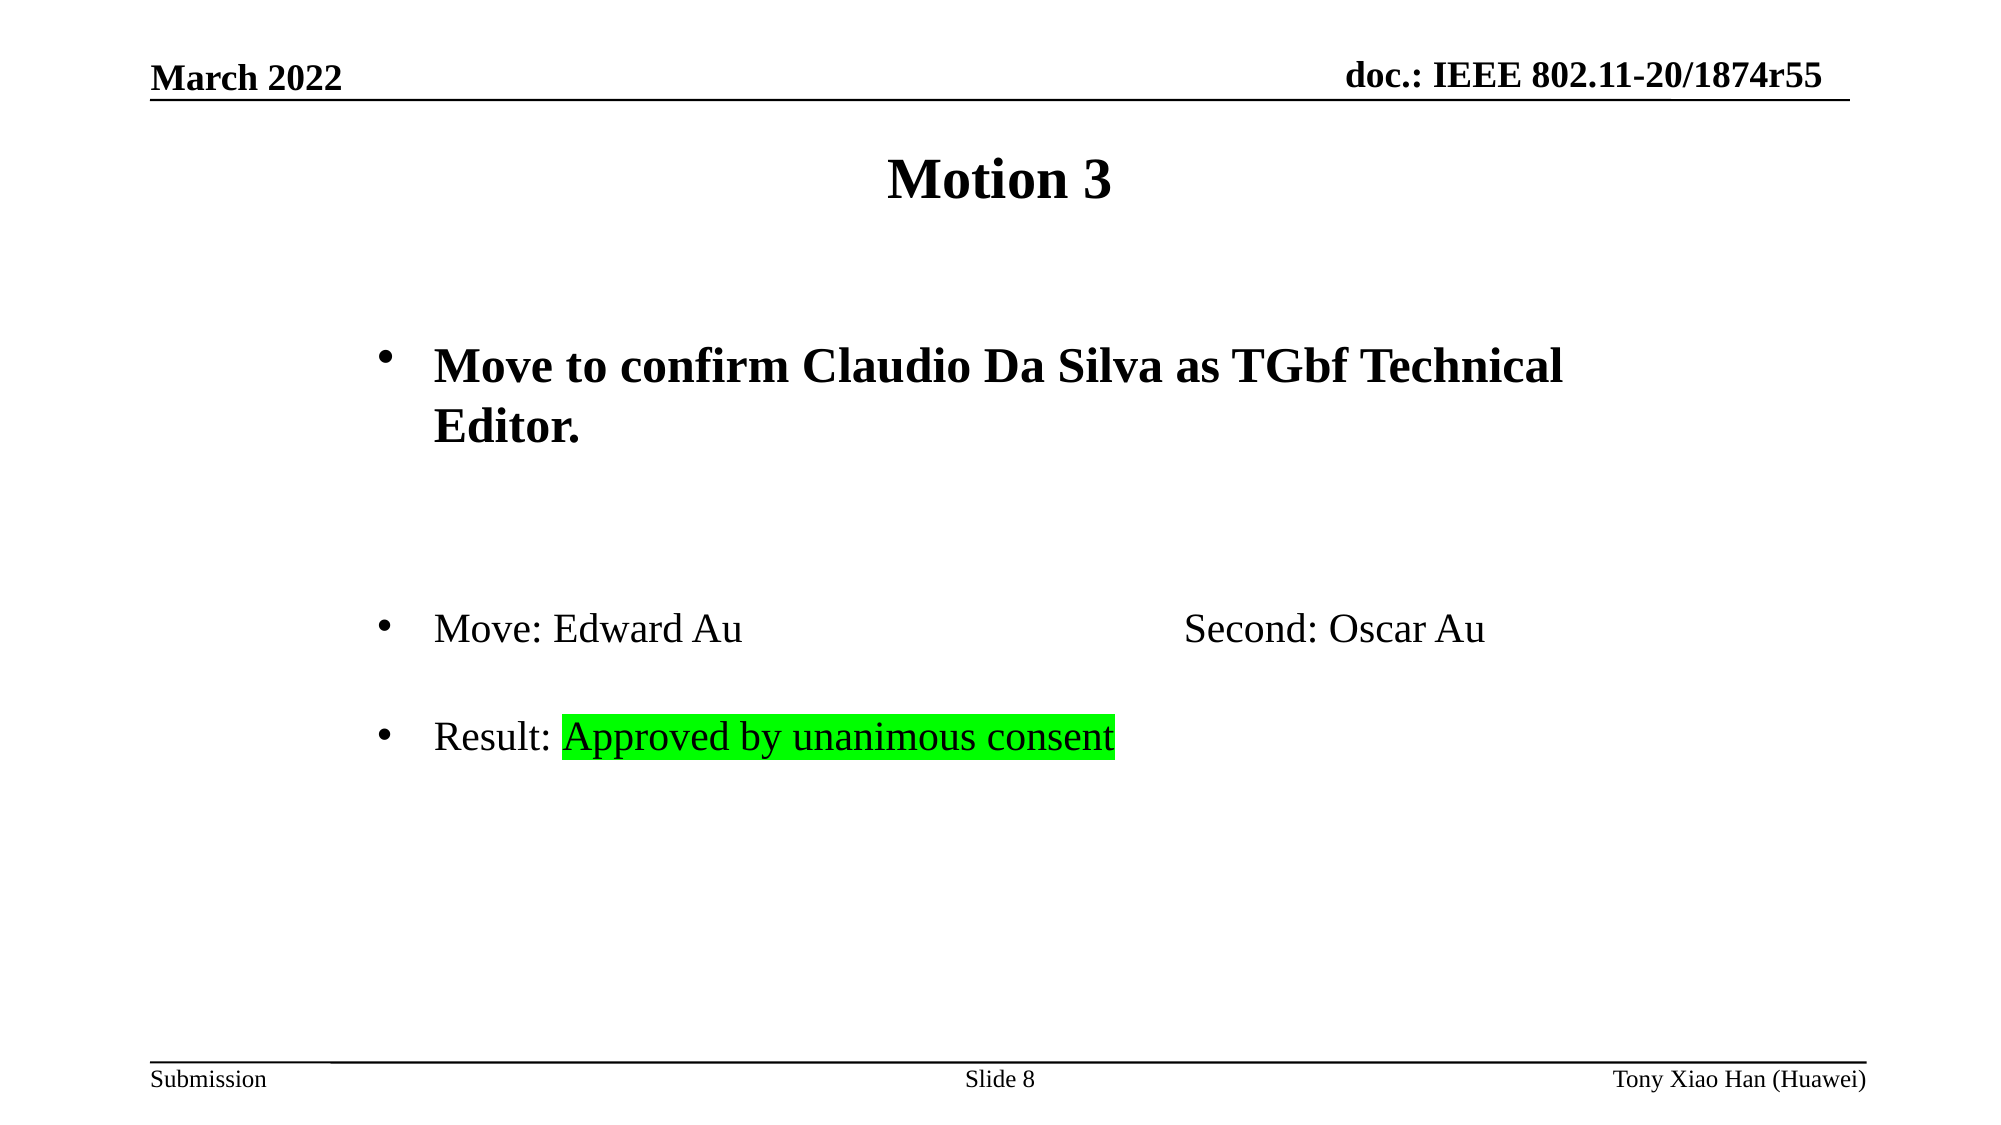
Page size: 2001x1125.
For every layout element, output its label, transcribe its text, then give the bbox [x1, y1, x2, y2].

text_box Move to confirm Claudio Da Silva as TGbf Technical Editor. Move: Edward Au Second: Oscar Au Result: Approved by unanimous consent [362, 324, 1638, 1013]
text_box Motion 3 [362, 87, 1638, 263]
